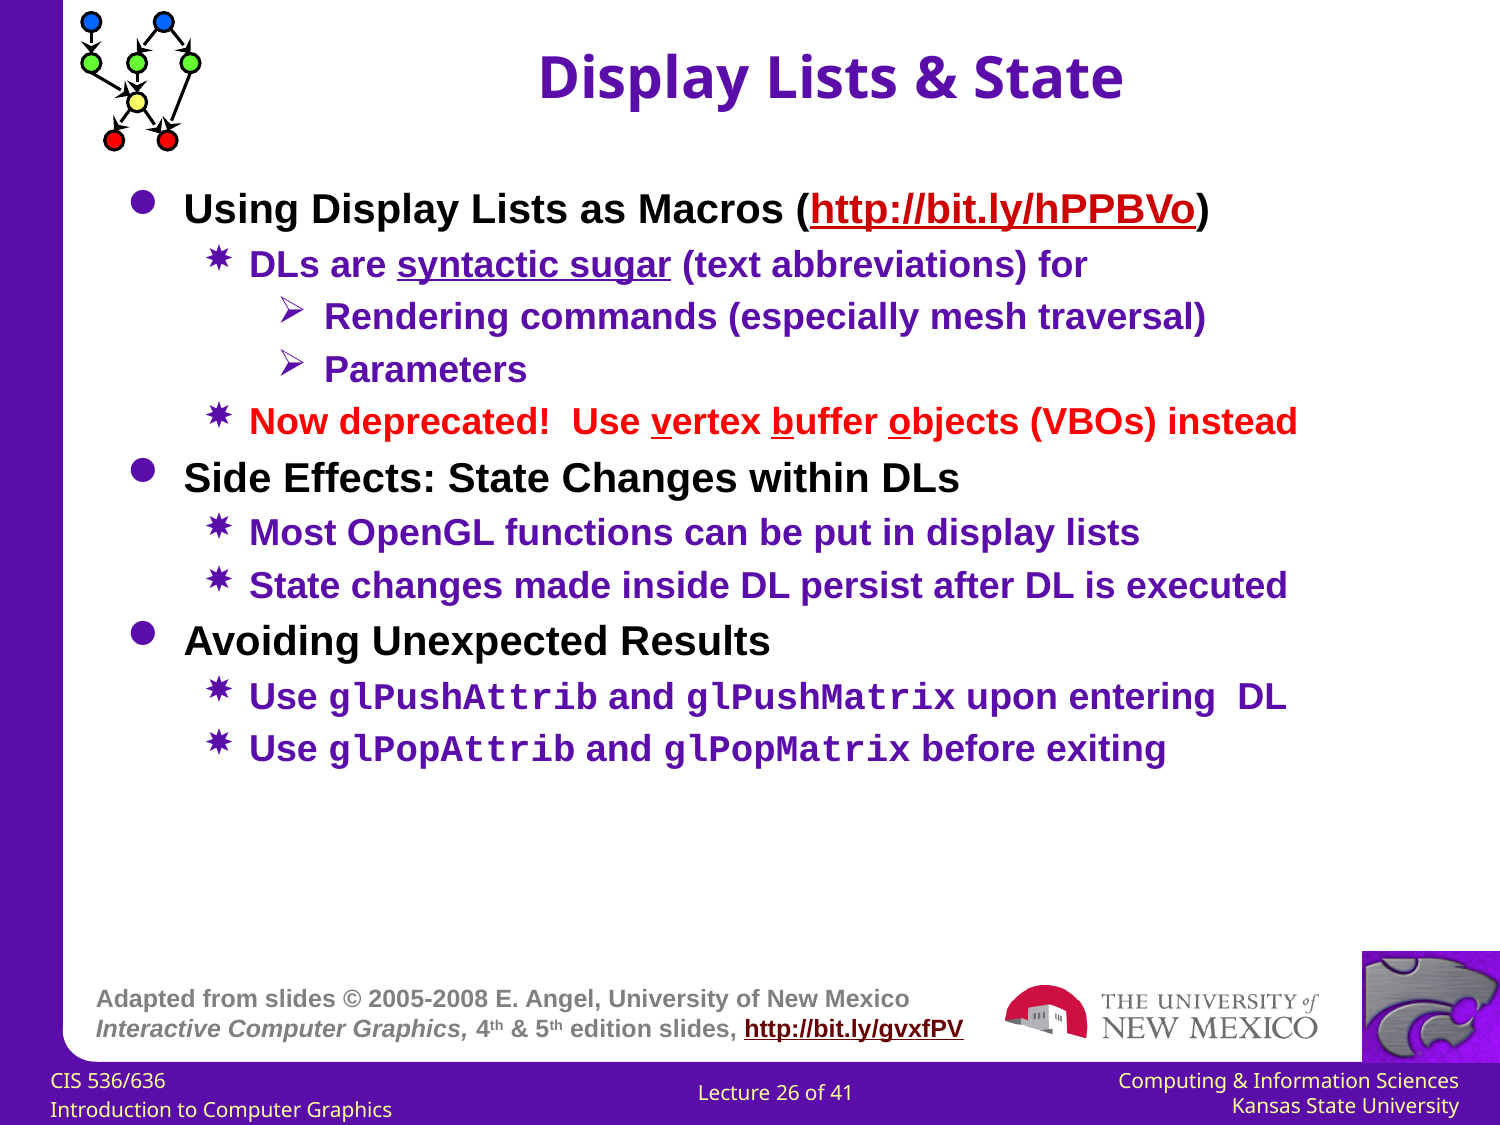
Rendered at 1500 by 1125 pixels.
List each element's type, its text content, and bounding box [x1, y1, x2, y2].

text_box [74, 975, 1326, 1052]
text_box Display Lists & State [187, 12, 1475, 138]
text_box Using Display Lists as Macros (http://bit.ly/hPPBVo) DLs are syntactic sugar (text abbreviations) for Rendering commands (especially mesh traversal) Parameters Now deprecated! Use vertex buffer objects (VBOs) instead Side Effects: State Changes within DLs Most OpenGL functions can be put in display lists State changes made inside DL persist after DL is executed Avoiding Unexpected Results Use glPushAttrib and glPushMatrix upon entering DL Use glPopAttrib and glPopMatrix before exiting [112, 174, 1450, 963]
picture [1362, 951, 1500, 1063]
